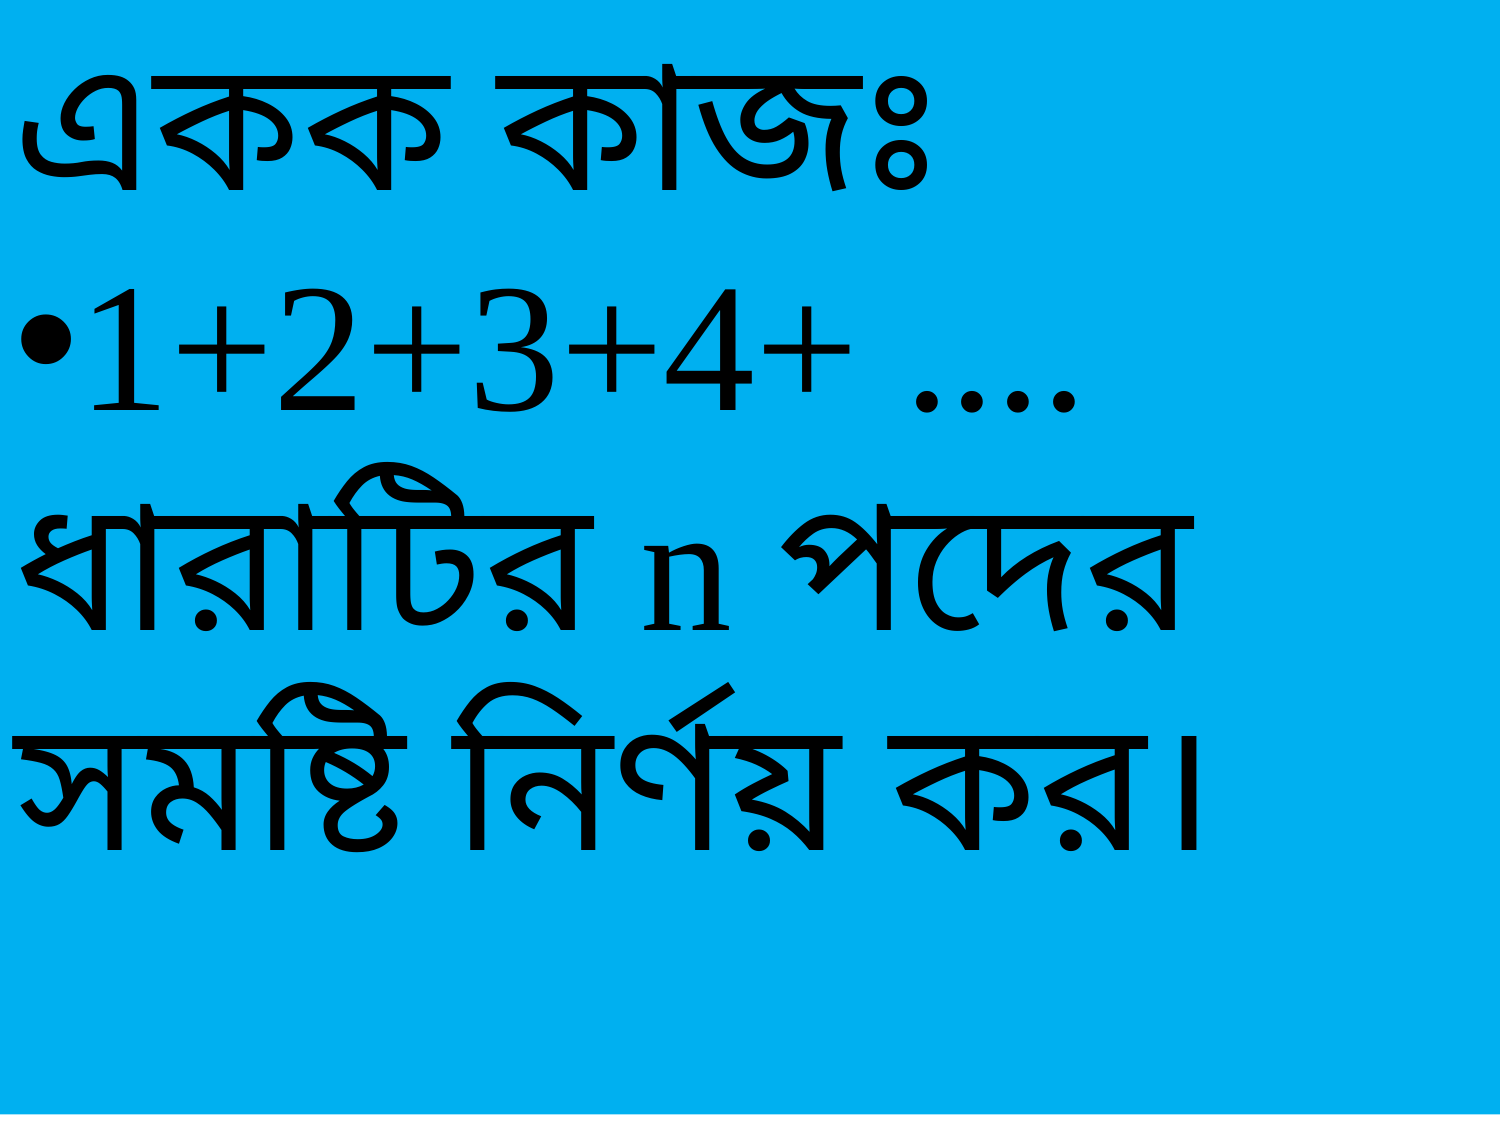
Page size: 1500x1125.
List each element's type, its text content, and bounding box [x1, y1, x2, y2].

text_box একক কাজঃ 1+2+3+4+ .... ধারাটির n পদের সমষ্টি নির্ণয় কর। [0, 0, 1500, 1115]
